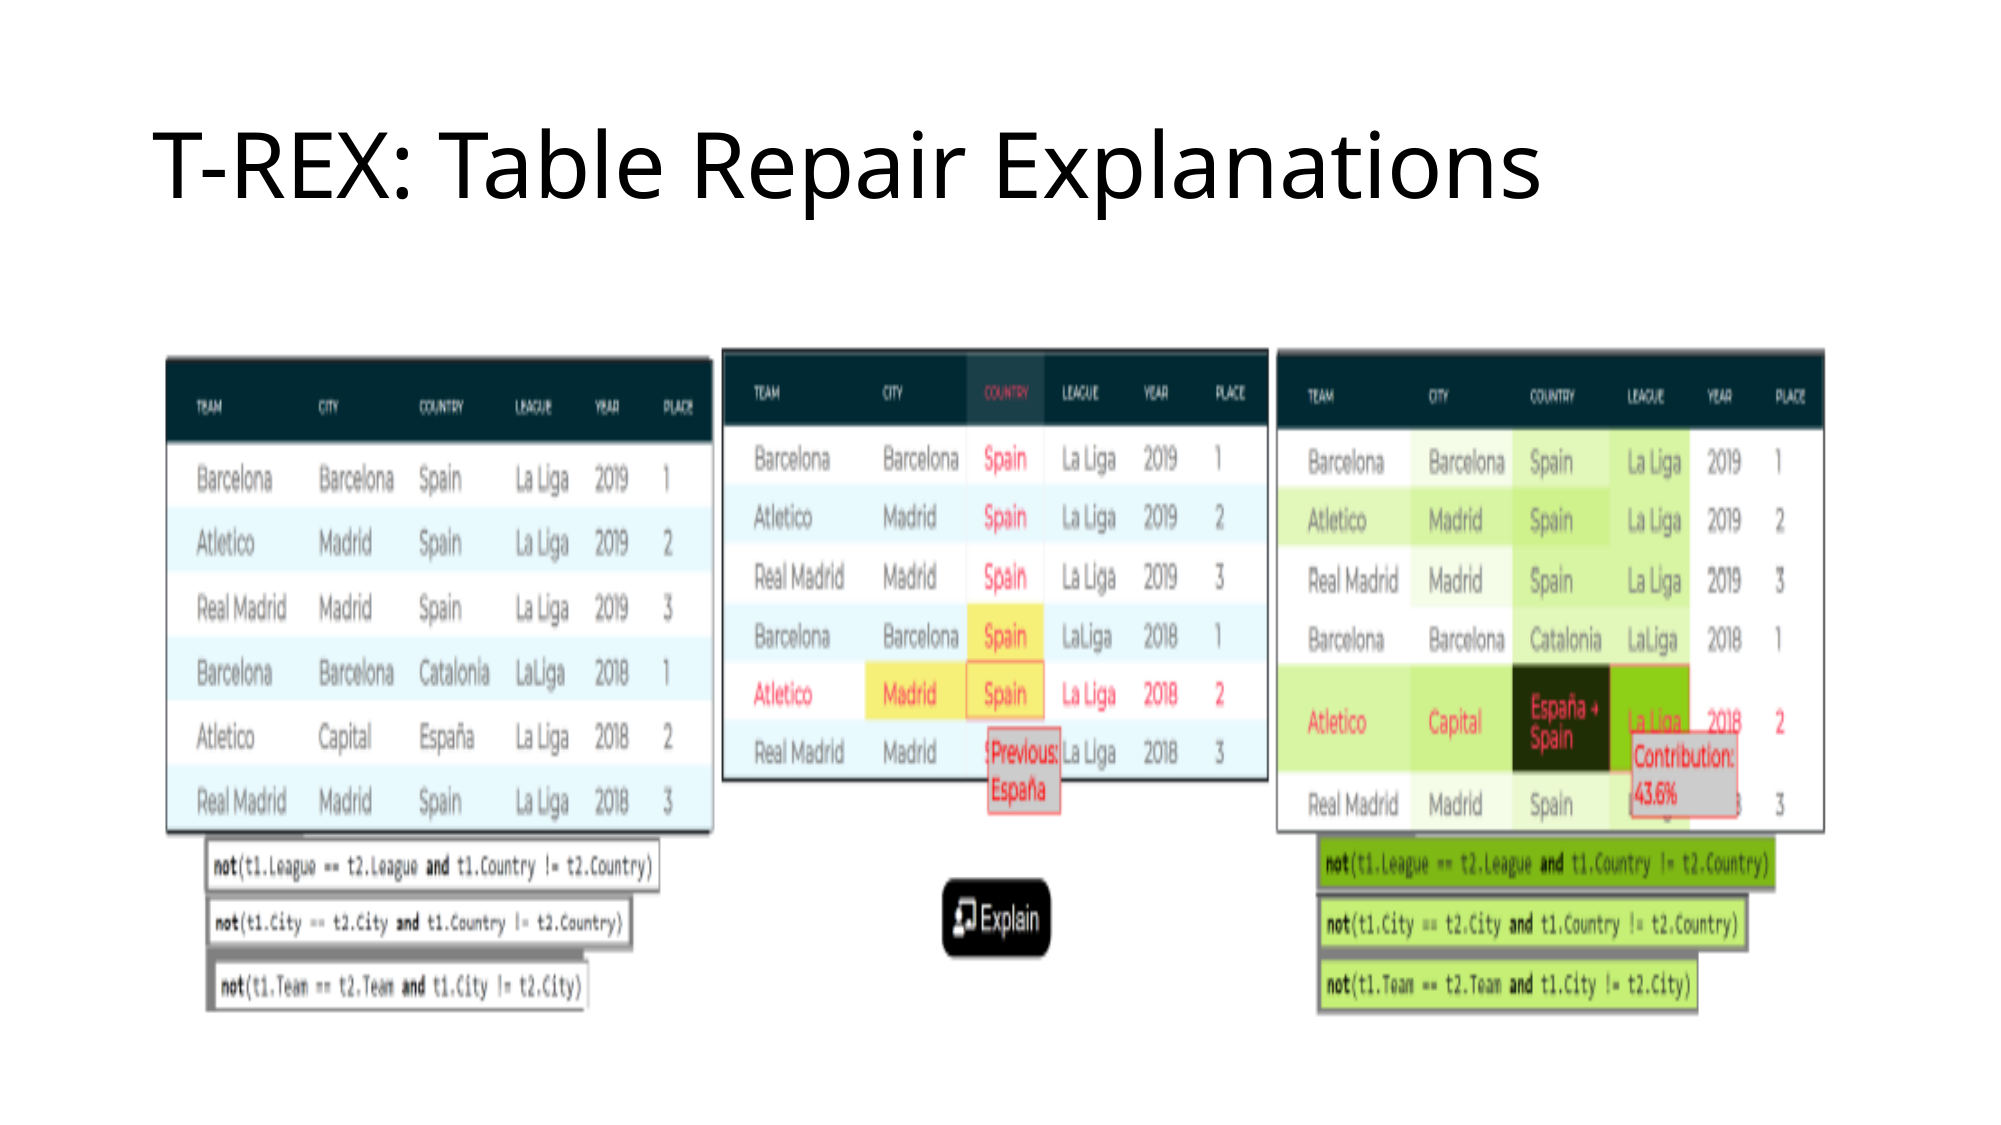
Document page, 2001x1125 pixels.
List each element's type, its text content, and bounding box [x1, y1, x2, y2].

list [137, 320, 1894, 1039]
title T-REX: Table Repair Explanations [137, 59, 1863, 278]
